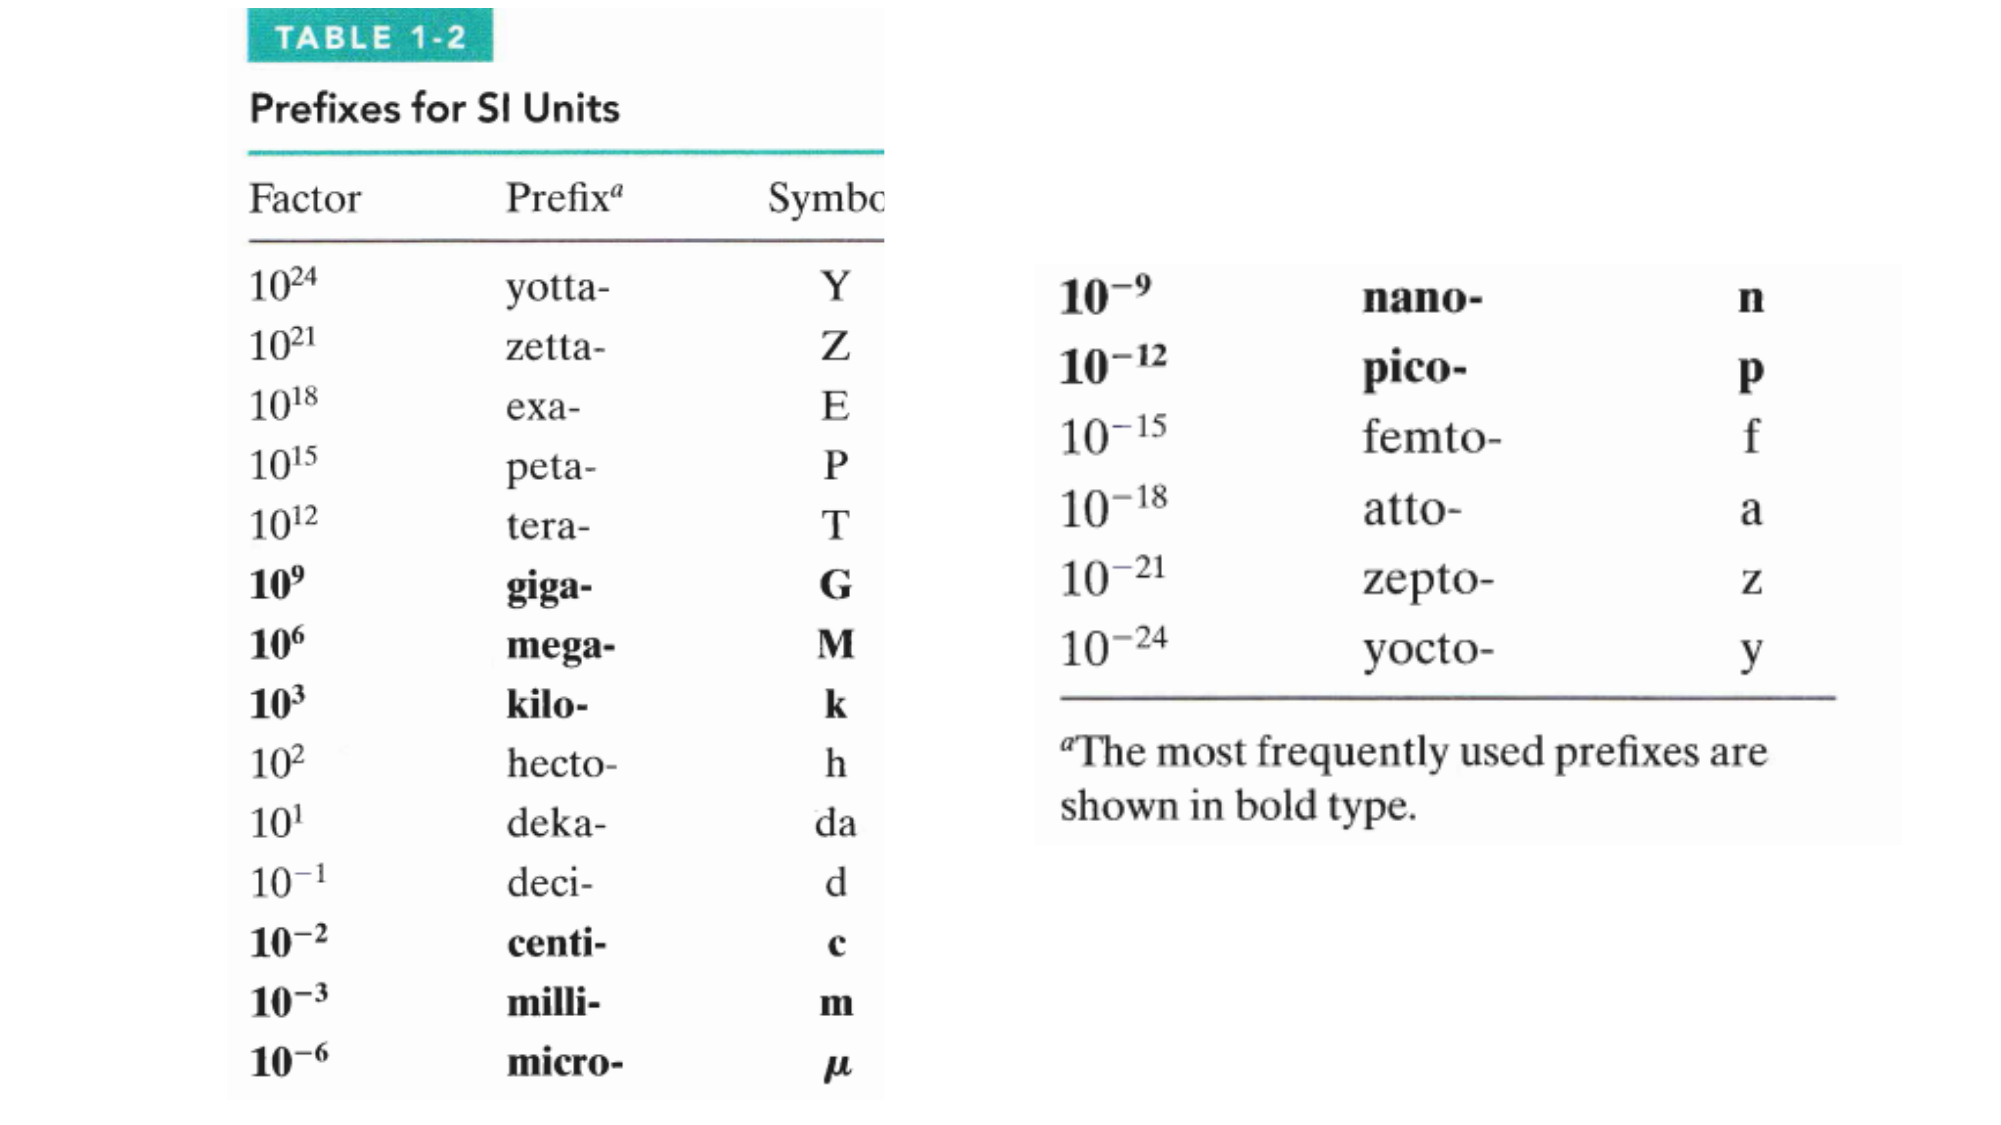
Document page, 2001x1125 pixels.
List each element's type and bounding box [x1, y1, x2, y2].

picture [1034, 264, 1902, 845]
picture [227, 8, 885, 1100]
